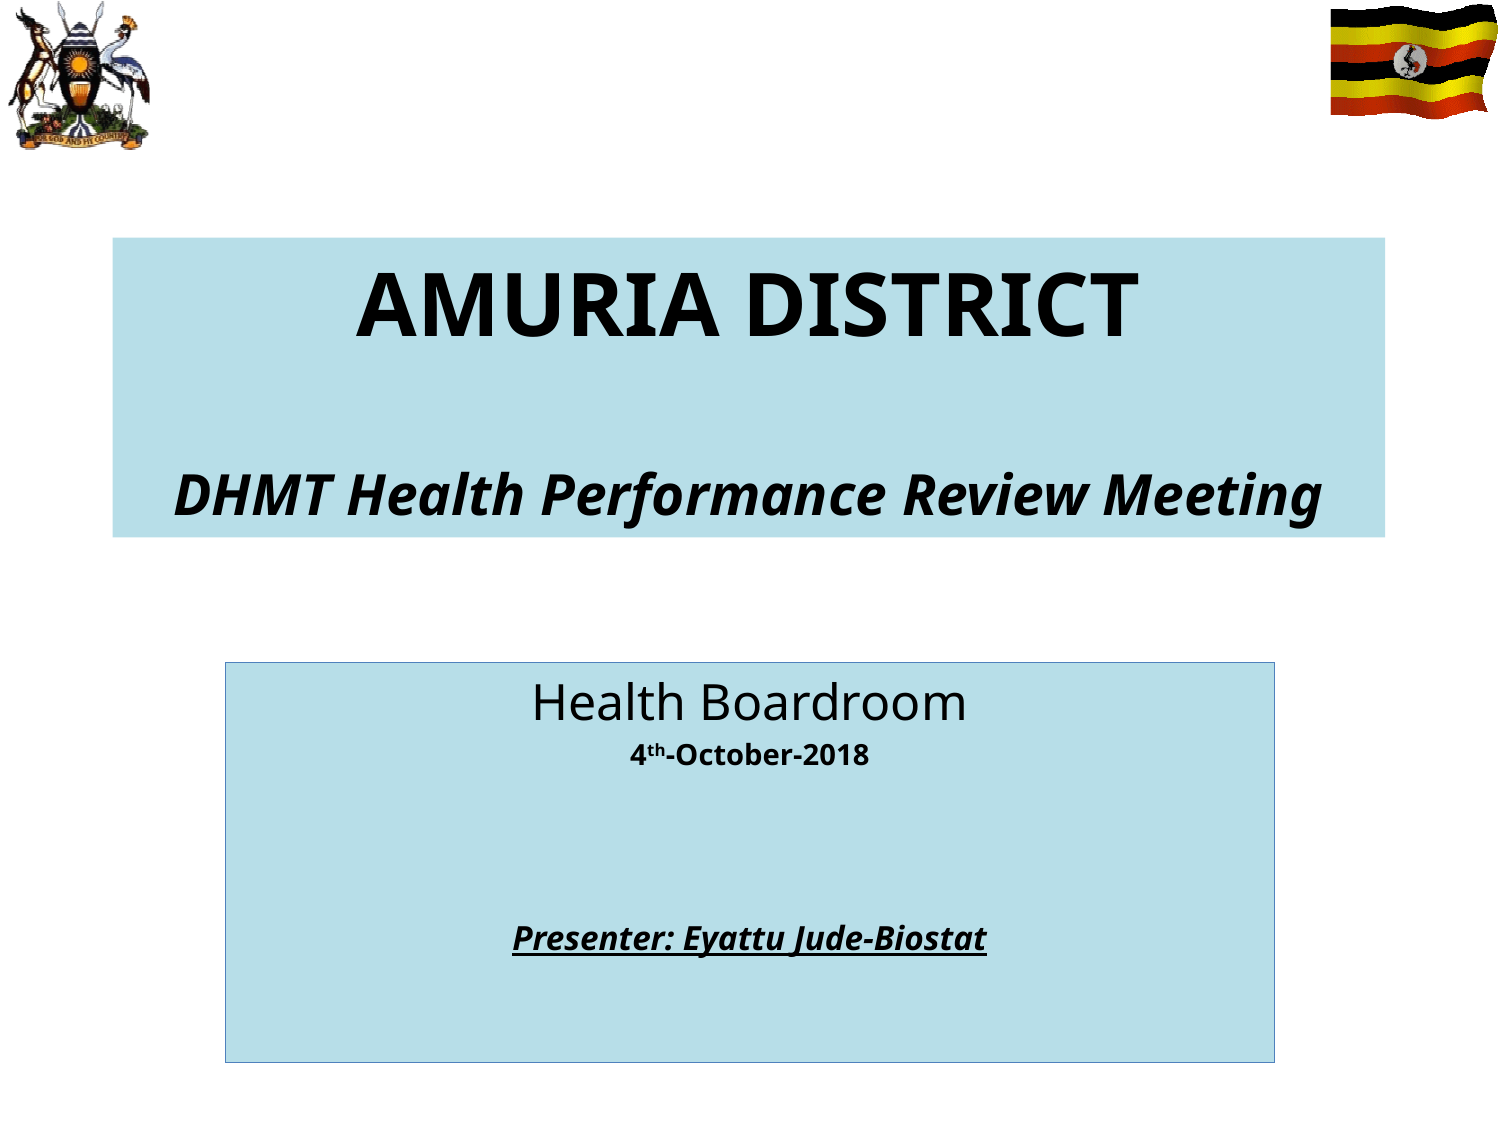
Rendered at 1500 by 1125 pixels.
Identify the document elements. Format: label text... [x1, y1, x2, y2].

title AMURIA DISTRICT DHMT Health Performance Review Meeting [112, 237, 1386, 538]
subtitle Health Boardroom 4th-October-2018 Presenter: Eyattu Jude-Biostat [225, 662, 1275, 1063]
picture [1325, 0, 1500, 125]
picture [8, 0, 150, 150]
